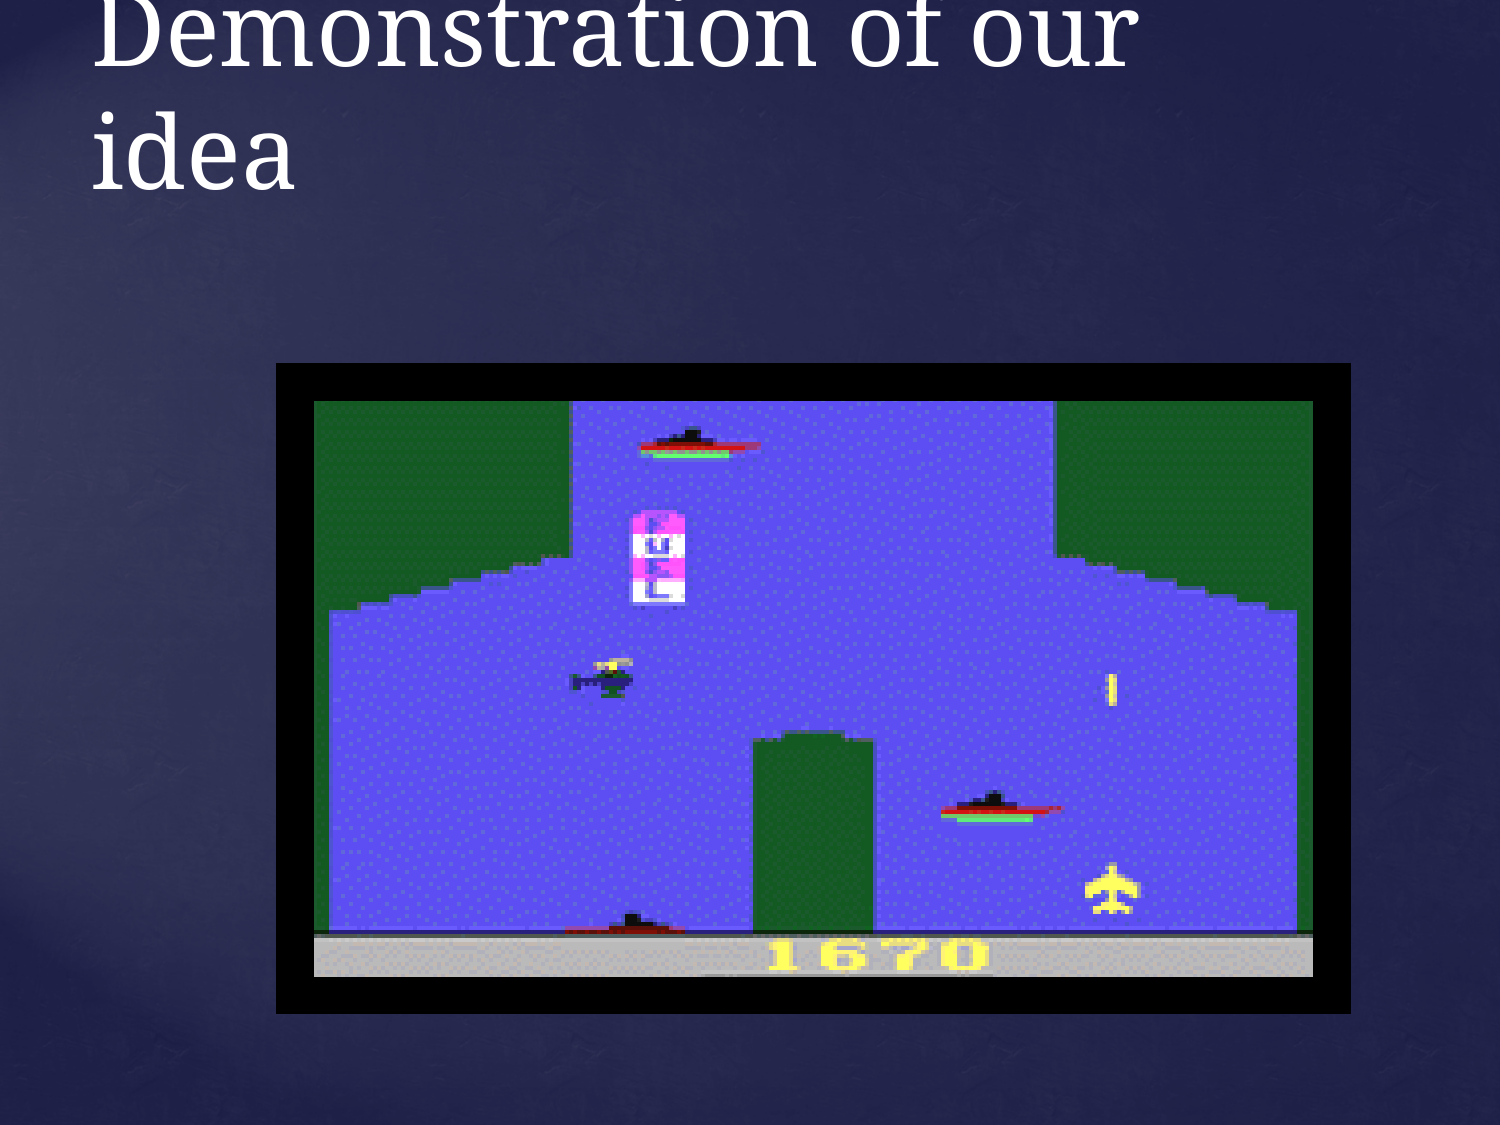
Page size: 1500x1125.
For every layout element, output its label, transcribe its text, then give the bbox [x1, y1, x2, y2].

title Demonstration of our idea [76, 67, 1314, 218]
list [312, 400, 1314, 978]
